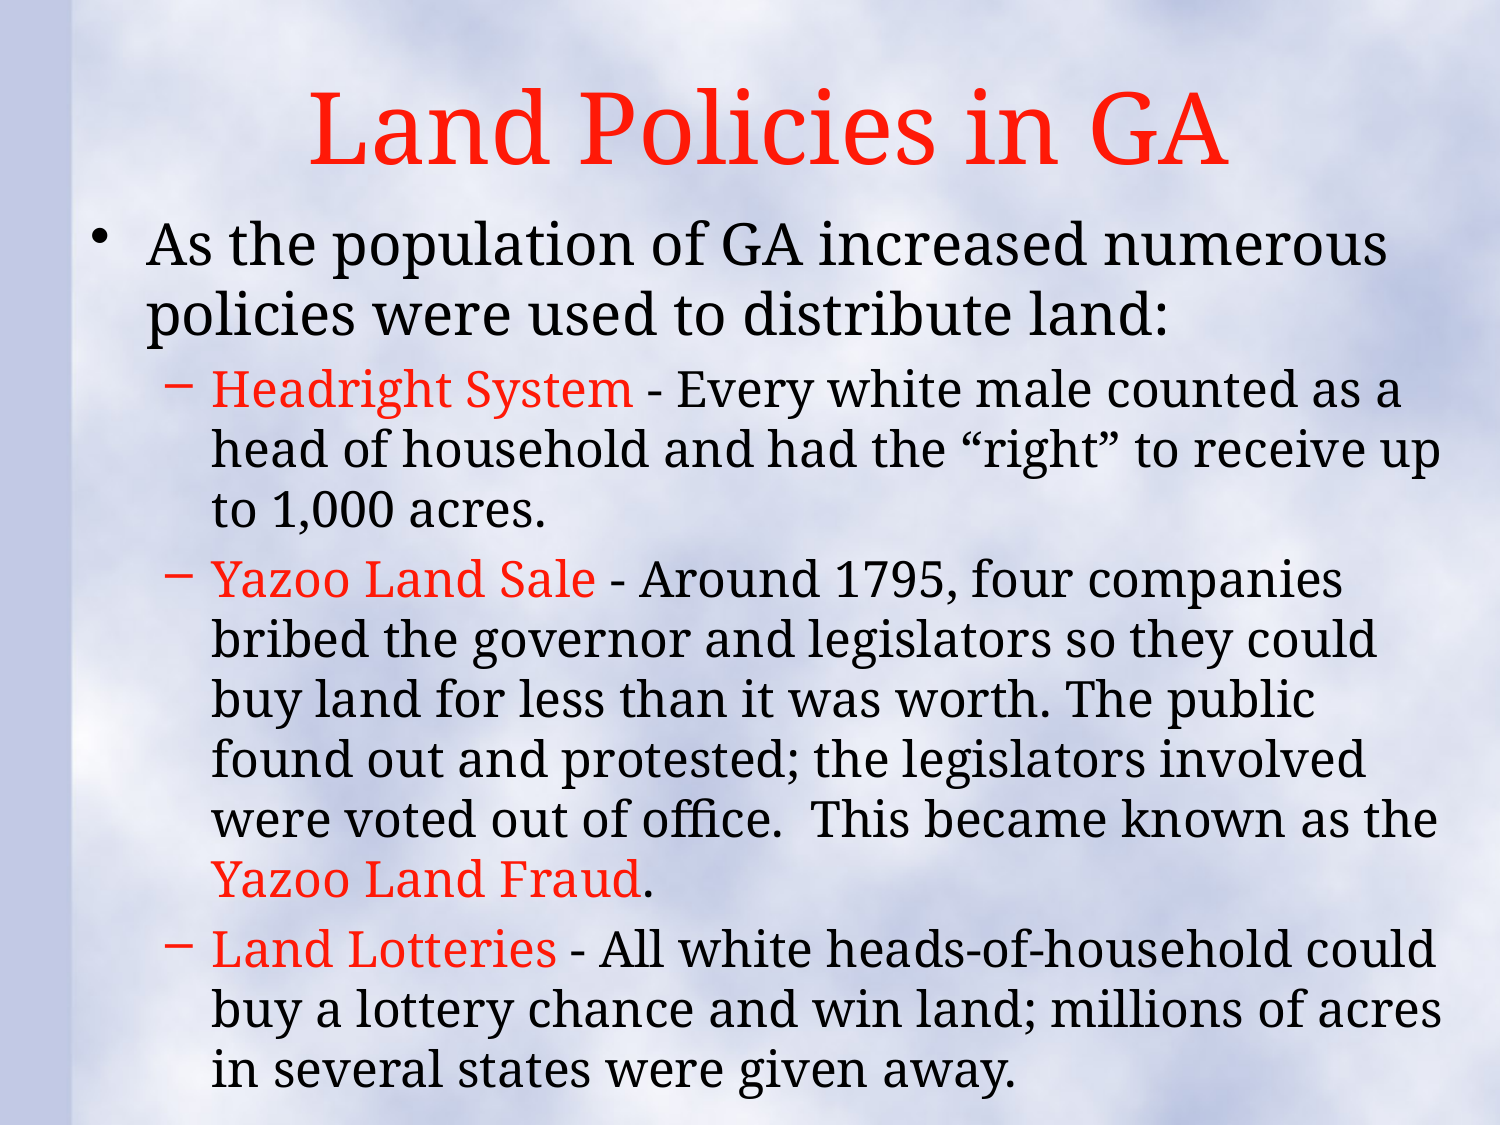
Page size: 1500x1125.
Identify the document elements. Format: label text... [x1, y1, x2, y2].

title Land Policies in GA [74, 49, 1463, 199]
list As the population of GA increased numerous policies were used to distribute land: Headright System - Every white male counted as a head of household and had the “right” to receive up to 1,000 acres. Yazoo Land Sale - Around 1795, four companies bribed the governor and legislators so they could buy land for less than it was worth. The public found out and protested; the legislators involved were voted out of office. This became known as the Yazoo Land Fraud. Land Lotteries - All white heads-of-household could buy a lottery chance and win land; millions of acres in several states were given away. [74, 199, 1463, 1125]
picture [0, 0, 1500, 1125]
